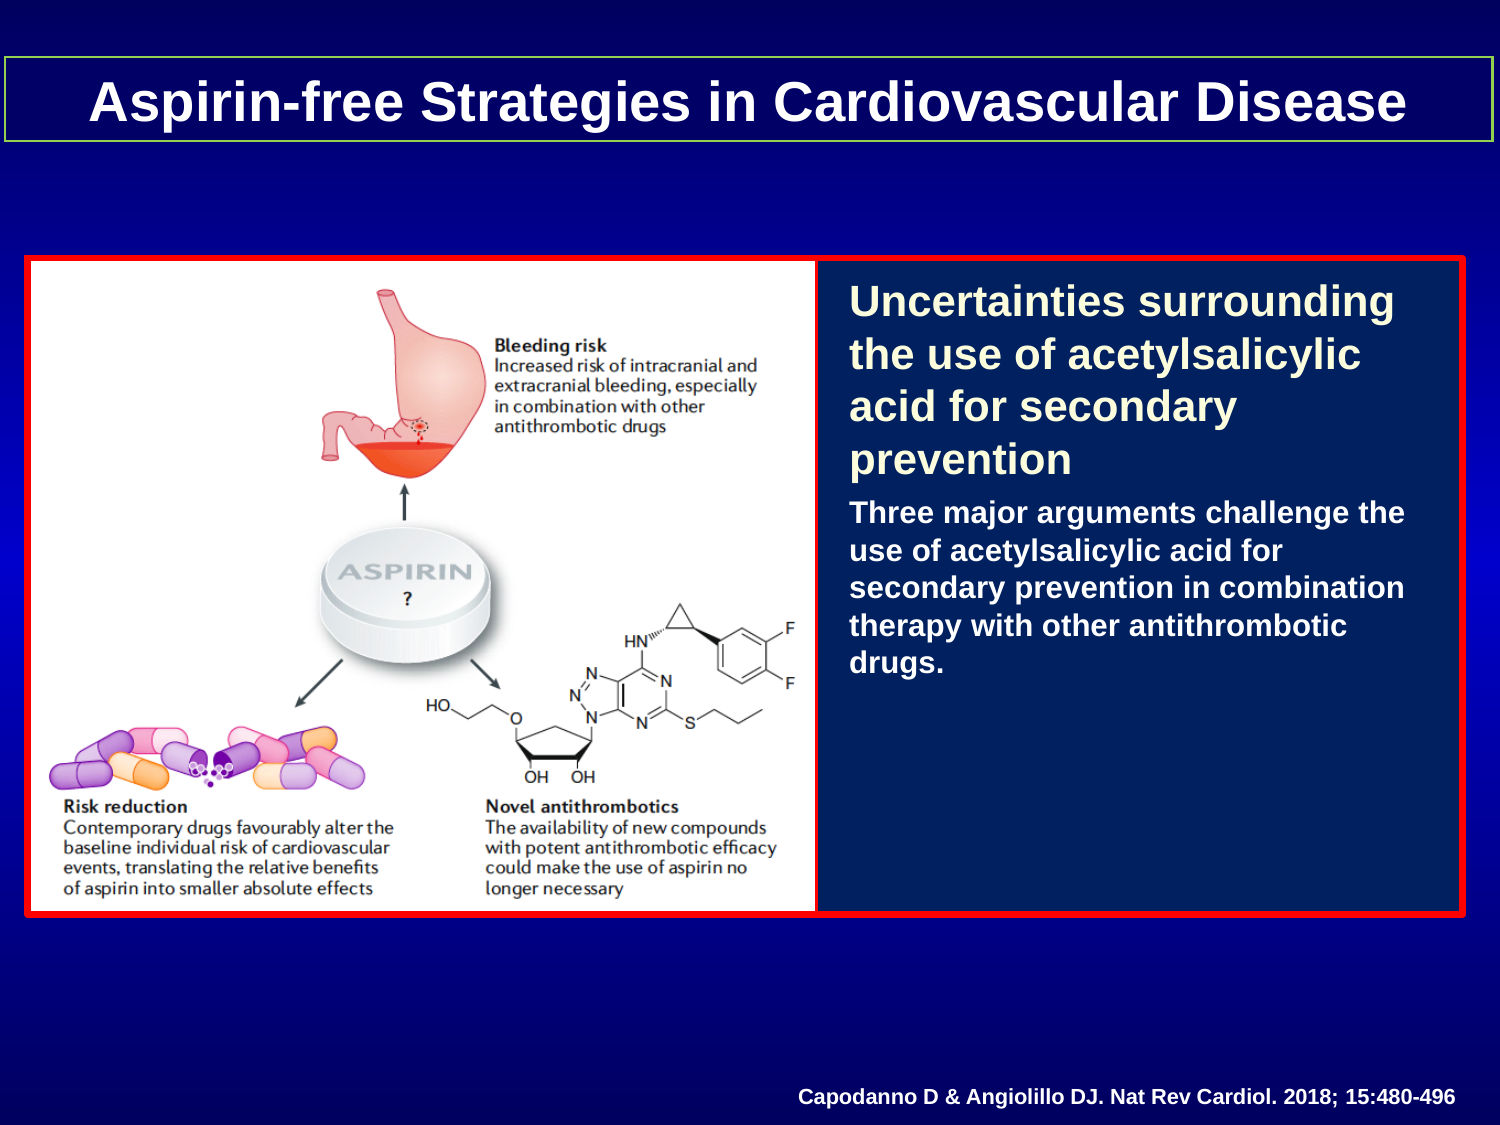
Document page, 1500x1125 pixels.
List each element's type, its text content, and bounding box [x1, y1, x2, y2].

title Aspirin-free Strategies in Cardiovascular Disease [4, 56, 1494, 142]
picture [27, 257, 816, 912]
text_box [814, 256, 1464, 917]
text_box Capodanno D & Angiolillo DJ. Nat Rev Cardiol. 2018; 15:480-496 [782, 1075, 1471, 1117]
